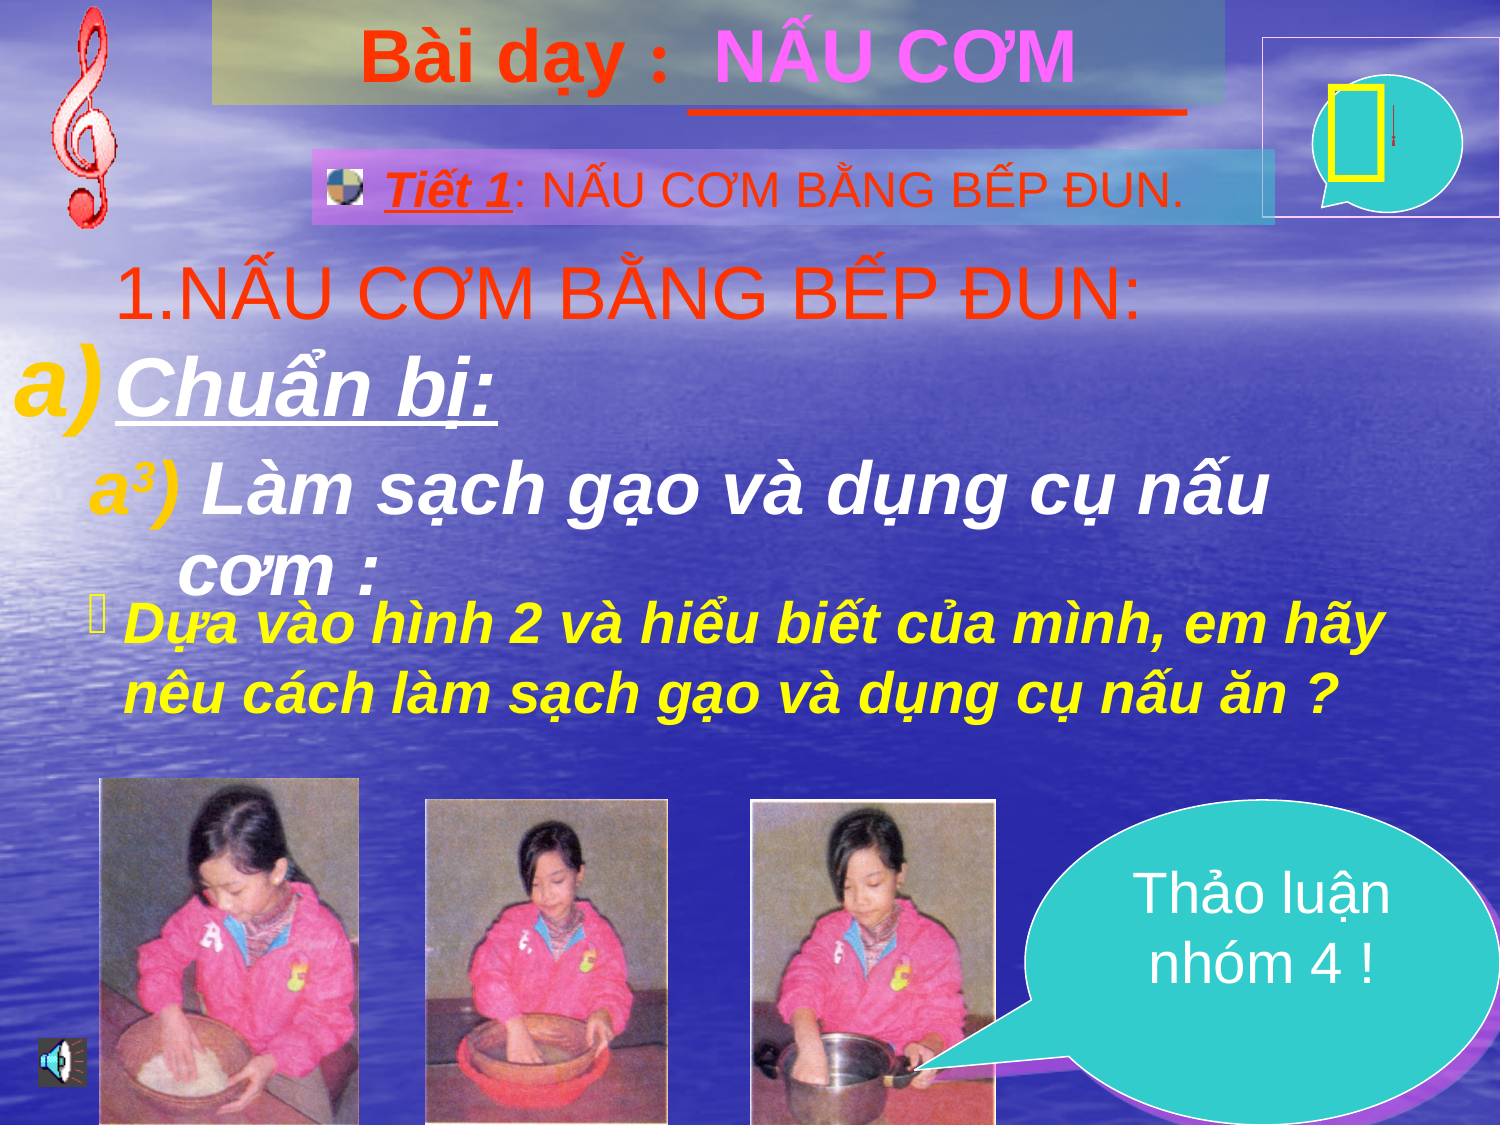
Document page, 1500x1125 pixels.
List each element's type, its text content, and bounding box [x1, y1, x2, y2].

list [99, 778, 359, 1125]
text_box Thảo luận nhóm 4 ! [999, 799, 1500, 1125]
picture [327, 169, 363, 205]
picture [37, 1037, 88, 1088]
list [424, 799, 669, 1125]
text_box Bài dạy : NẤU CƠM [212, 0, 1225, 105]
text_box Tiết 1: NẤU CƠM BẰNG BẾP ĐUN. [312, 149, 1275, 225]
picture [0, 0, 169, 238]
picture [1387, 99, 1402, 176]
text_box  [1262, 37, 1500, 218]
title Dựa vào hình 2 và hiểu biết của mình, em hãy nêu cách làm sạch gạo và dụng cụ nấu ăn ? [72, 591, 1446, 718]
text_box NẤU CƠM BẰNG BẾP ĐUN: [99, 237, 1213, 337]
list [749, 799, 996, 1125]
text_box Chuẩn bị: a3) Làm sạch gạo và dụng cụ nấu cơm : [0, 337, 1500, 563]
